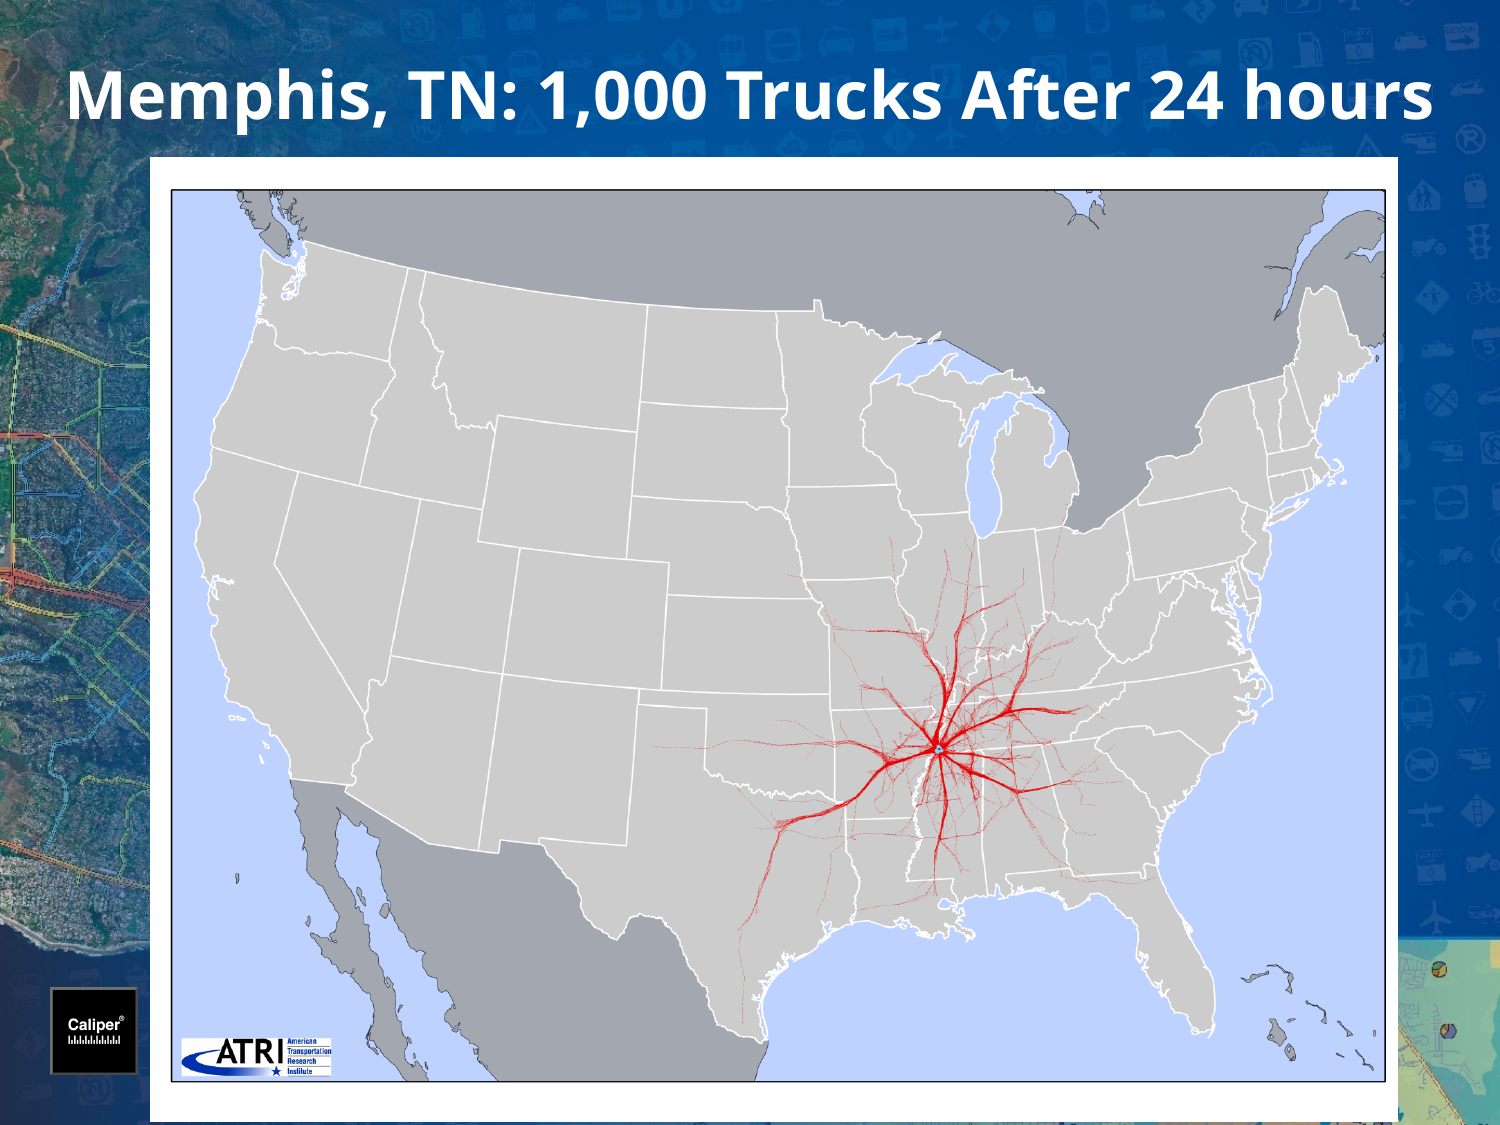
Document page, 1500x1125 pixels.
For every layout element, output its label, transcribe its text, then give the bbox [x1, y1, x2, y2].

title Memphis, TN: 1,000 Trucks After 24 hours [24, 45, 1475, 163]
picture [0, 0, 1500, 1125]
